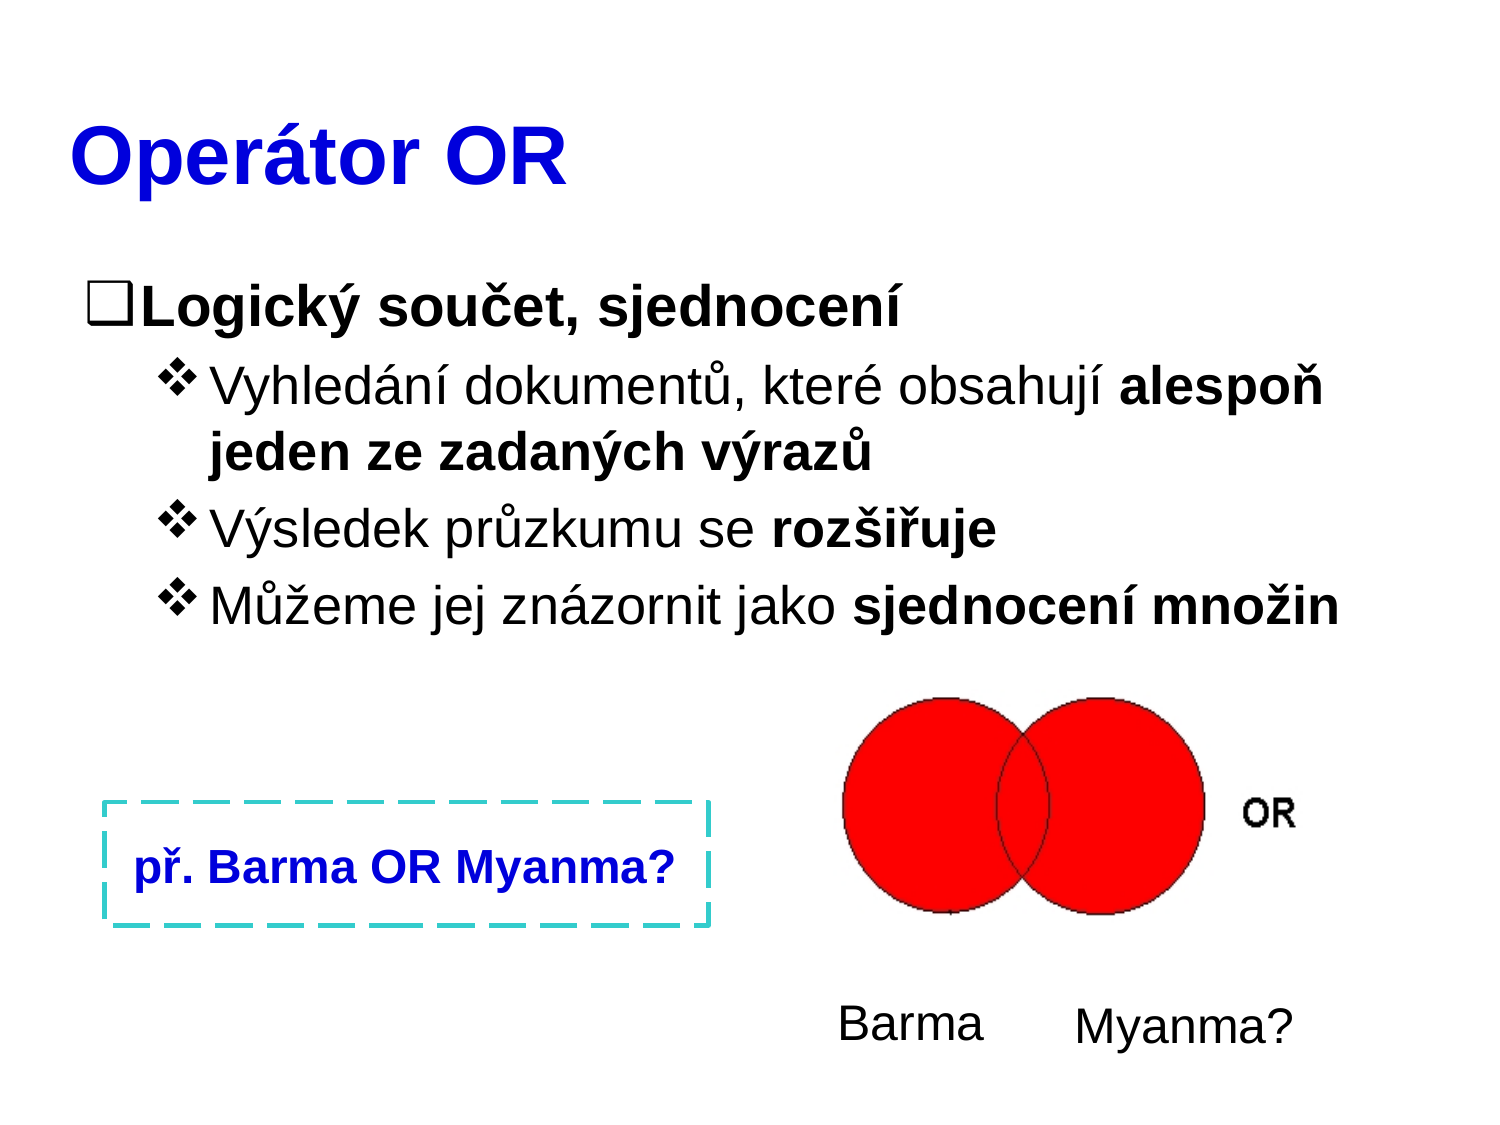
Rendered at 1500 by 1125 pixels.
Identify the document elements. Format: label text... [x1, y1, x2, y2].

text_box Logický součet, sjednocení Vyhledání dokumentů, které obsahují alespoň jeden ze zadaných výrazů Výsledek průzkumu se rozšiřuje Můžeme jej znázornit jako sjednocení množin [69, 253, 1396, 803]
text_box Barma [822, 922, 1009, 1047]
text_box Operátor OR [69, 105, 1396, 218]
picture [833, 689, 1307, 926]
text_box př. Barma OR Myanma? [104, 802, 709, 926]
text_box Myanma? [1059, 978, 1396, 1125]
